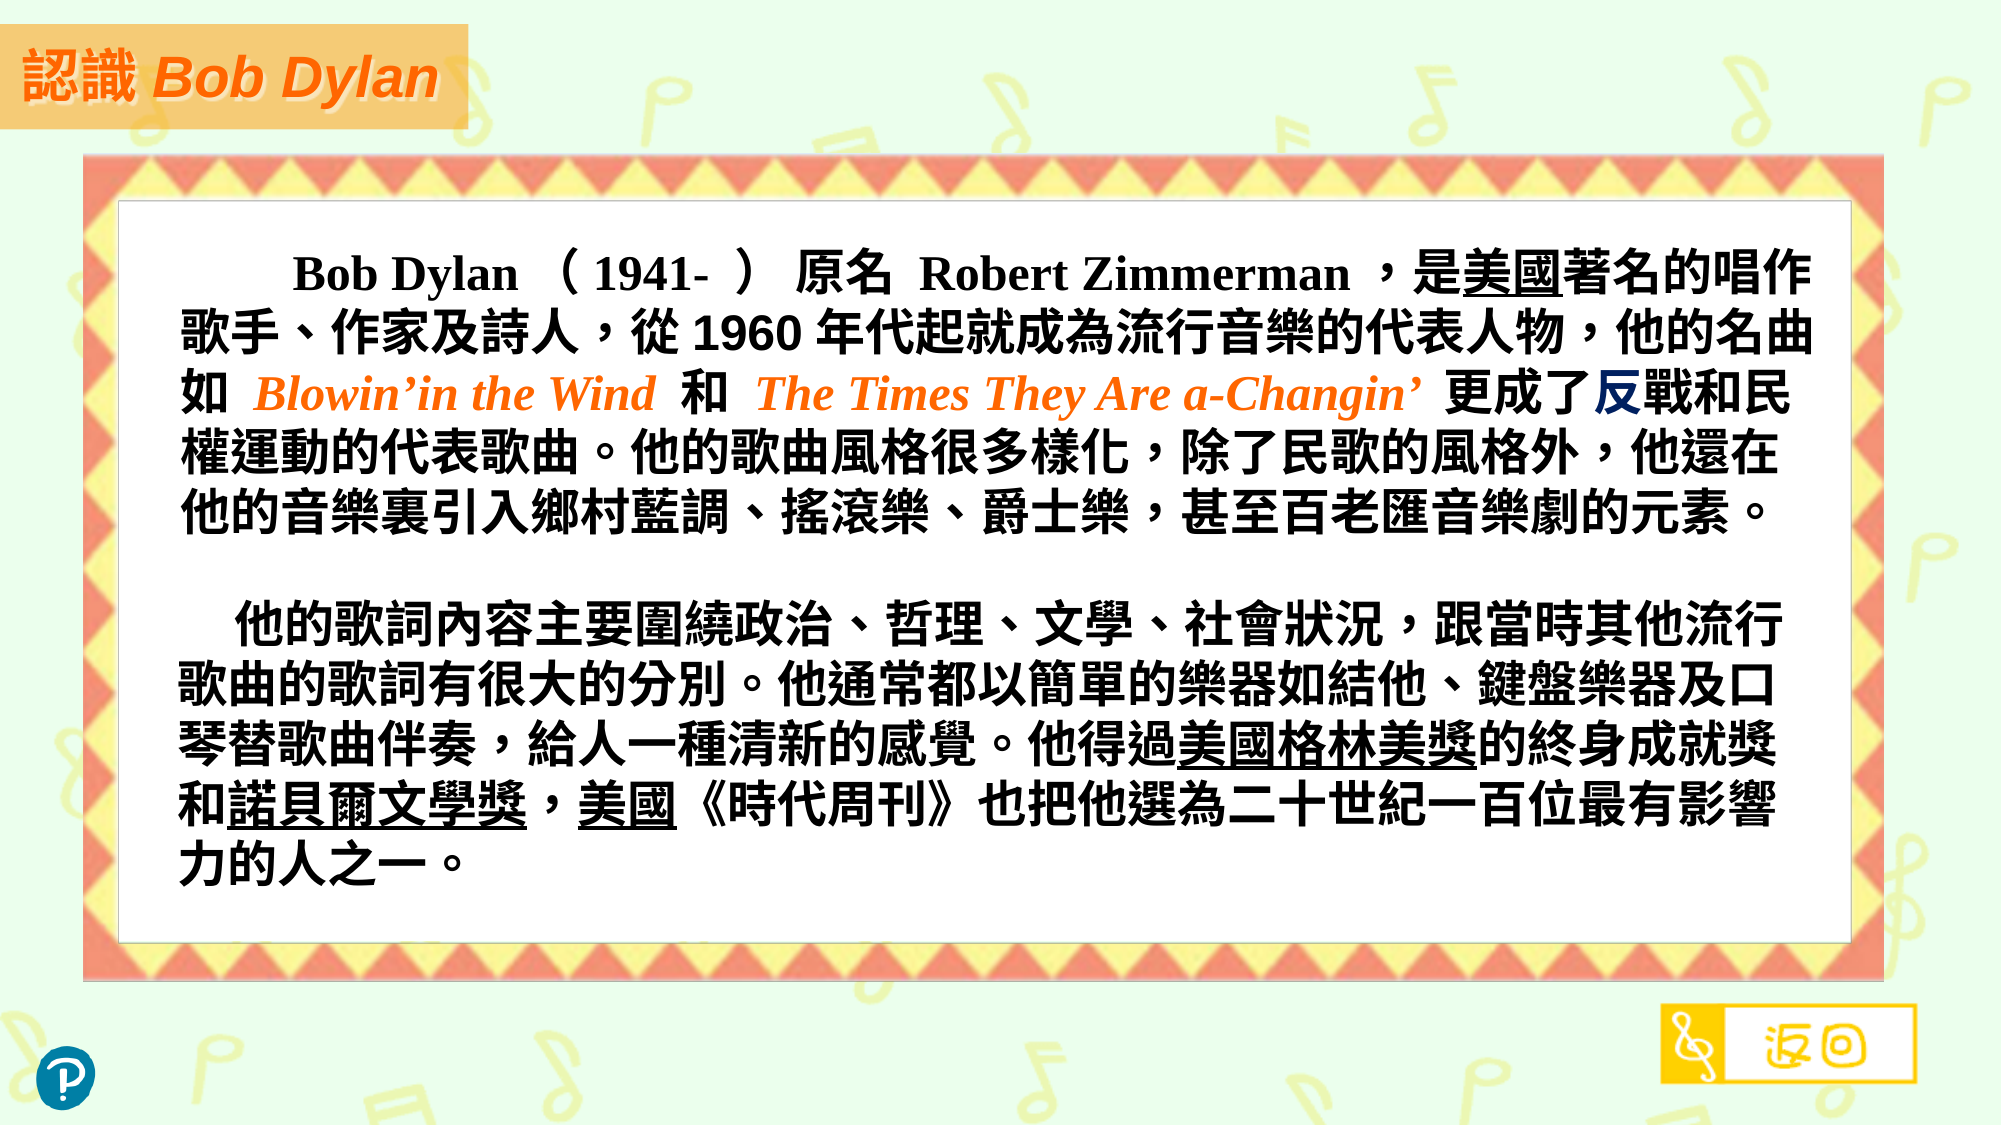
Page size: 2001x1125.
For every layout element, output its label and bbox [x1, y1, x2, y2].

text_box [83, 153, 1884, 988]
picture [0, 0, 2001, 1125]
